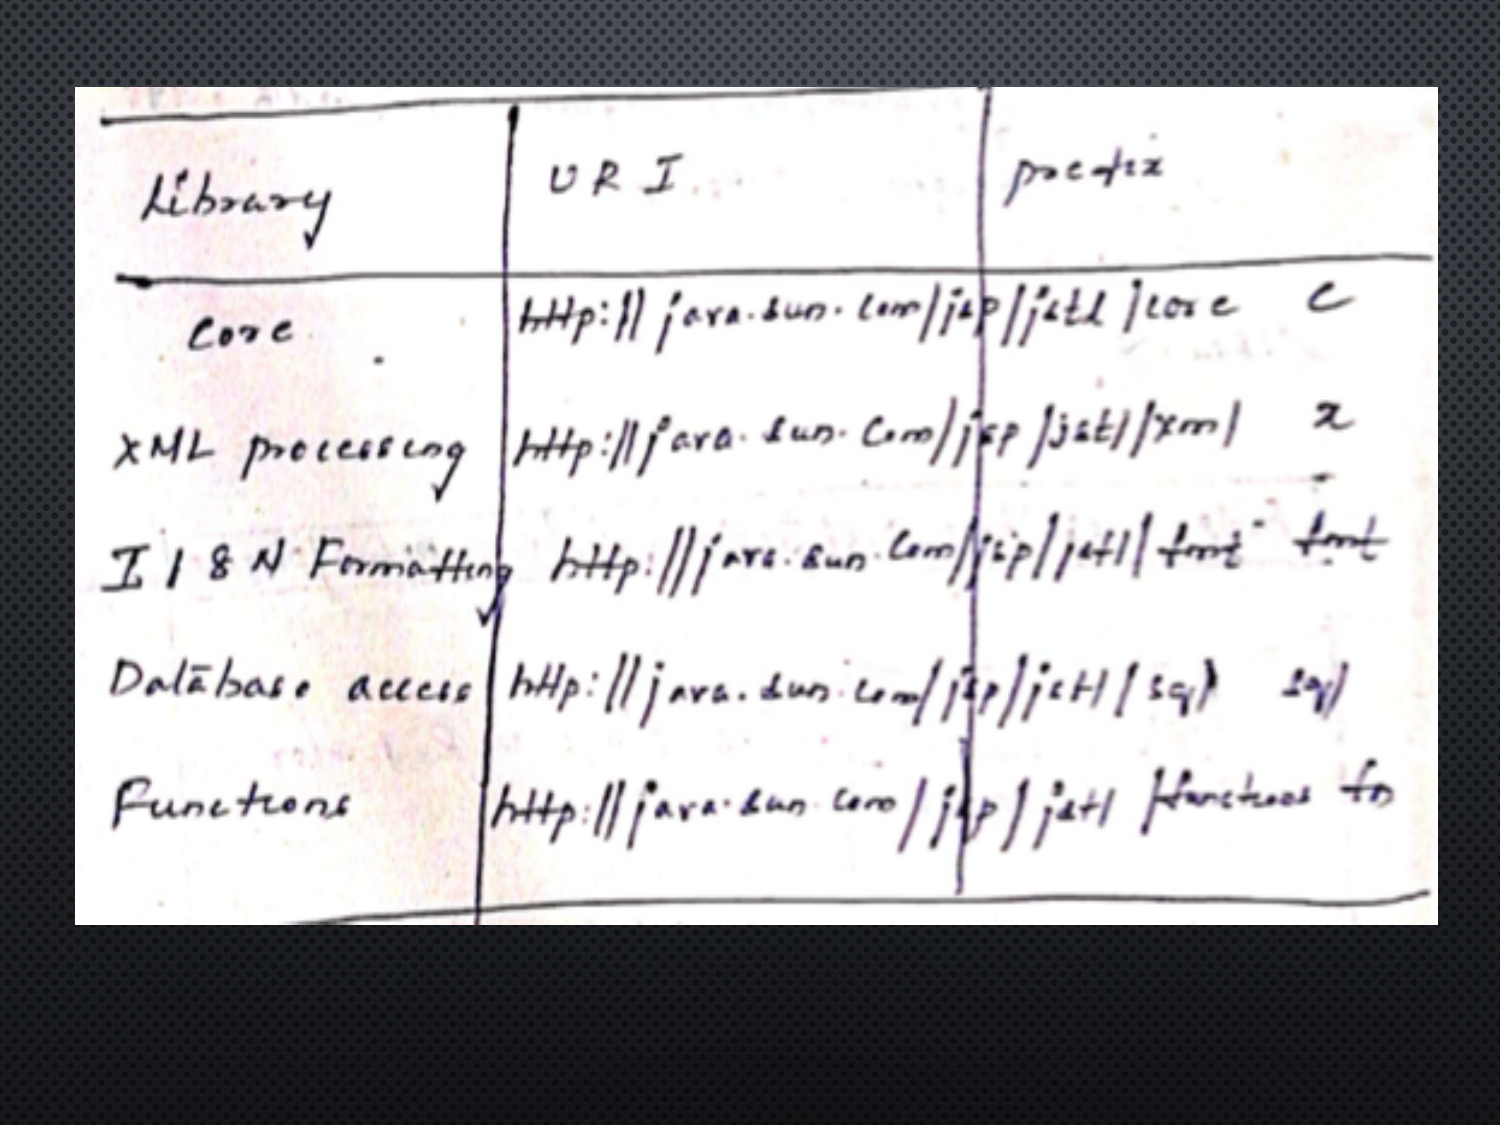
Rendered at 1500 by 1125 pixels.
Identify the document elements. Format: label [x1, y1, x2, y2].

picture [74, 87, 1438, 926]
